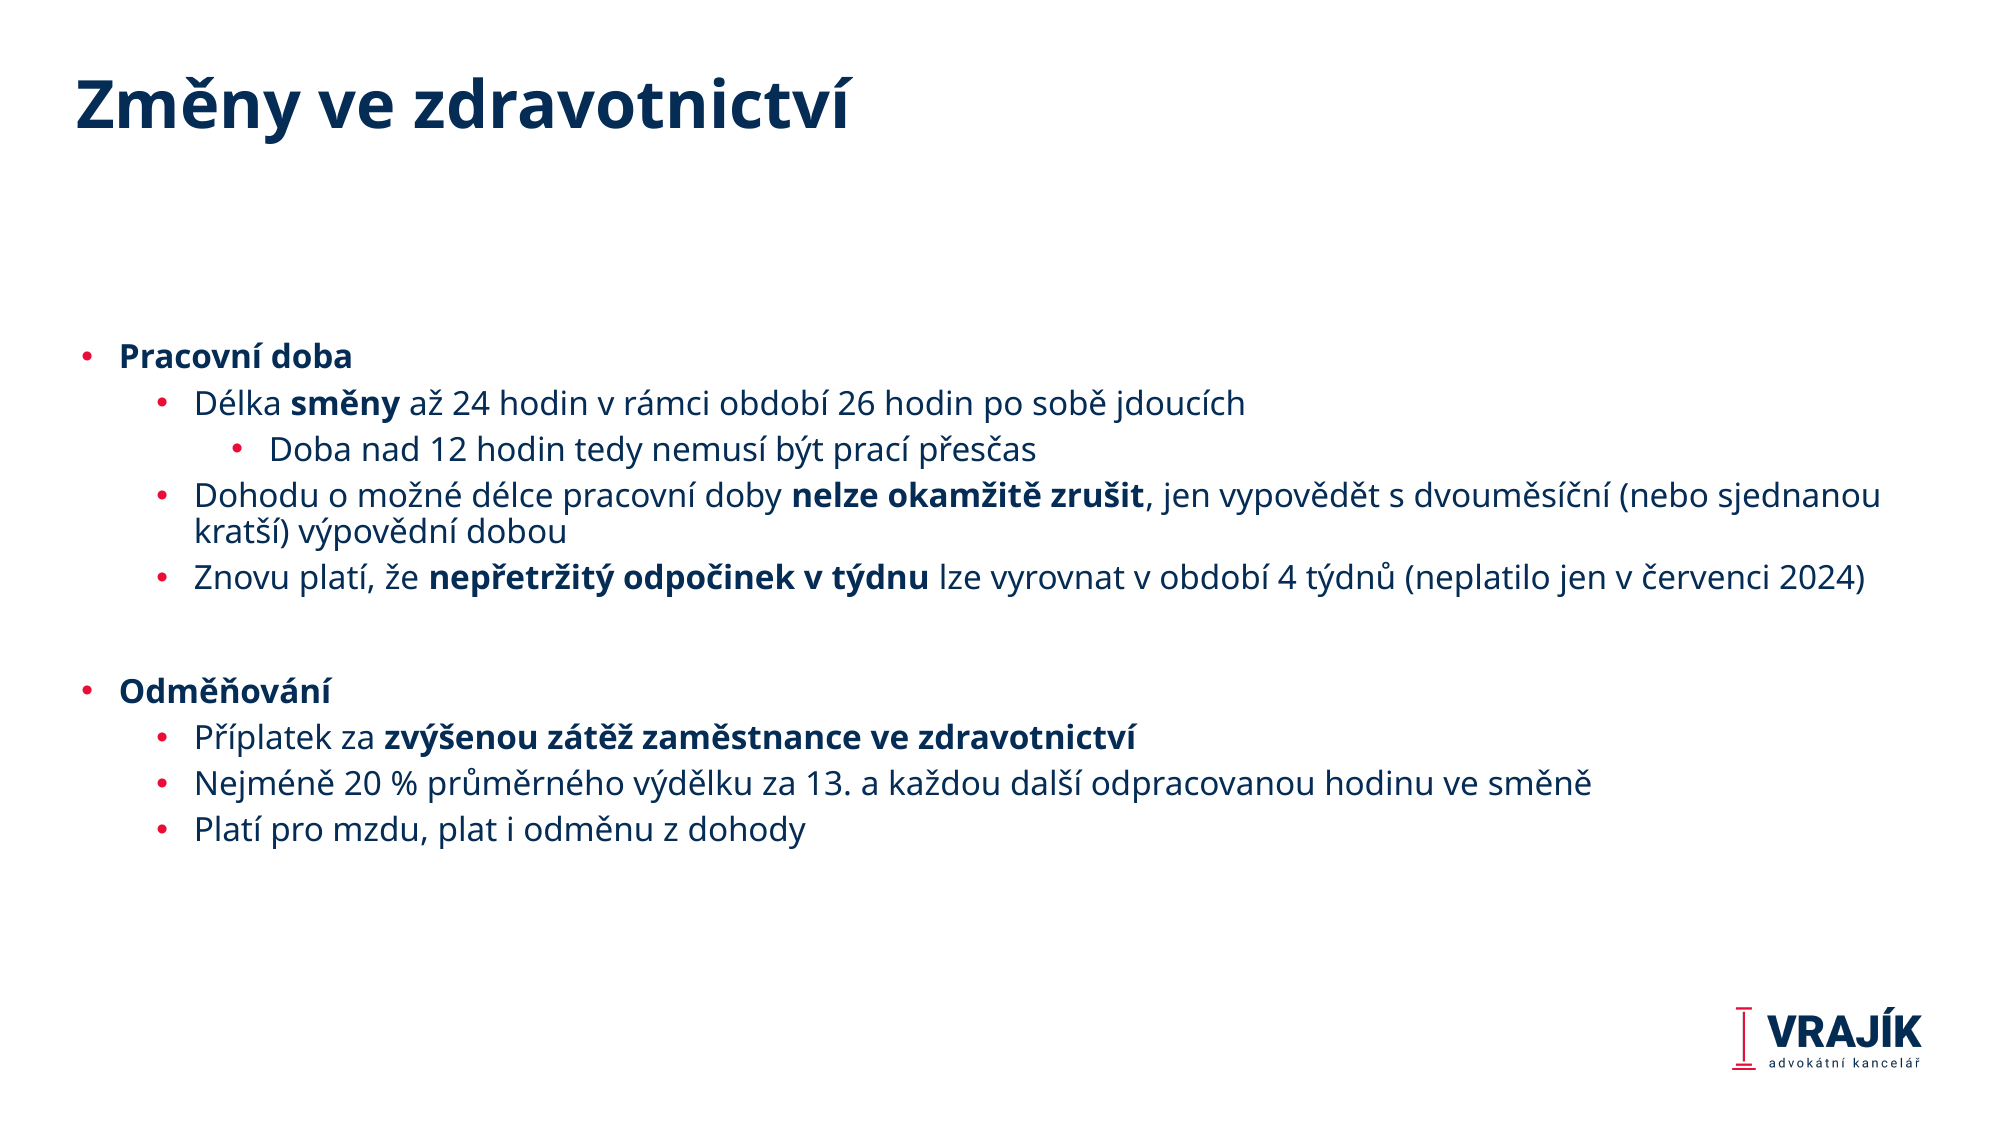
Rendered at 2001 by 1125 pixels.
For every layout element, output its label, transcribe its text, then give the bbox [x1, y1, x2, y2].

title Změny ve zdravotnictví [76, 71, 1922, 145]
list Pracovní doba Délka směny až 24 hodin v rámci období 26 hodin po sobě jdoucích Doba nad 12 hodin tedy nemusí být prací přesčas Dohodu o možné délce pracovní doby nelze okamžitě zrušit, jen vypovědět s dvouměsíční (nebo sjednanou kratší) výpovědní dobou Znovu platí, že nepřetržitý odpočinek v týdnu lze vyrovnat v období 4 týdnů (neplatilo jen v červenci 2024) Odměňování Příplatek za zvýšenou zátěž zaměstnance ve zdravotnictví Nejméně 20 % průměrného výdělku za 13. a každou další odpracovanou hodinu ve směně Platí pro mzdu, plat i odměnu z dohody [81, 340, 1922, 1000]
picture [1732, 1007, 1922, 1070]
